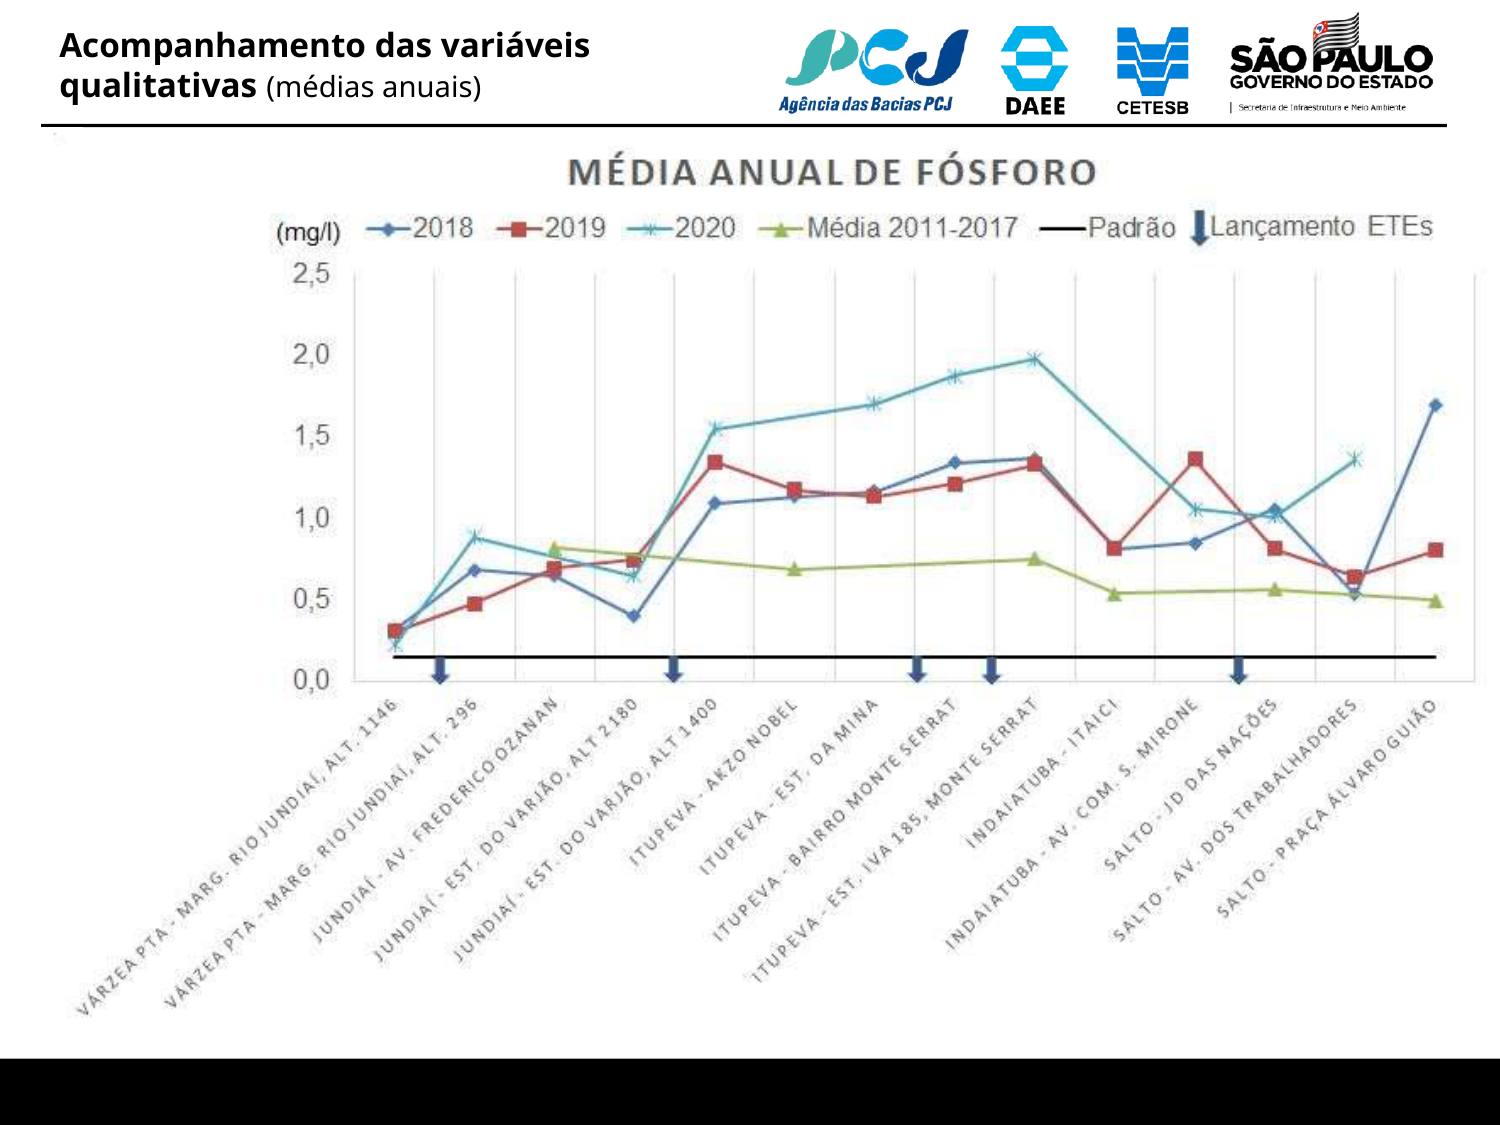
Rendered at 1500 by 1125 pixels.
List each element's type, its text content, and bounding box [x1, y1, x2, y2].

picture [53, 133, 1490, 1018]
text_box [0, 1058, 1500, 1125]
picture [749, 12, 1447, 118]
text_box Acompanhamento das variáveis qualitativas (médias anuais) [44, 11, 730, 118]
